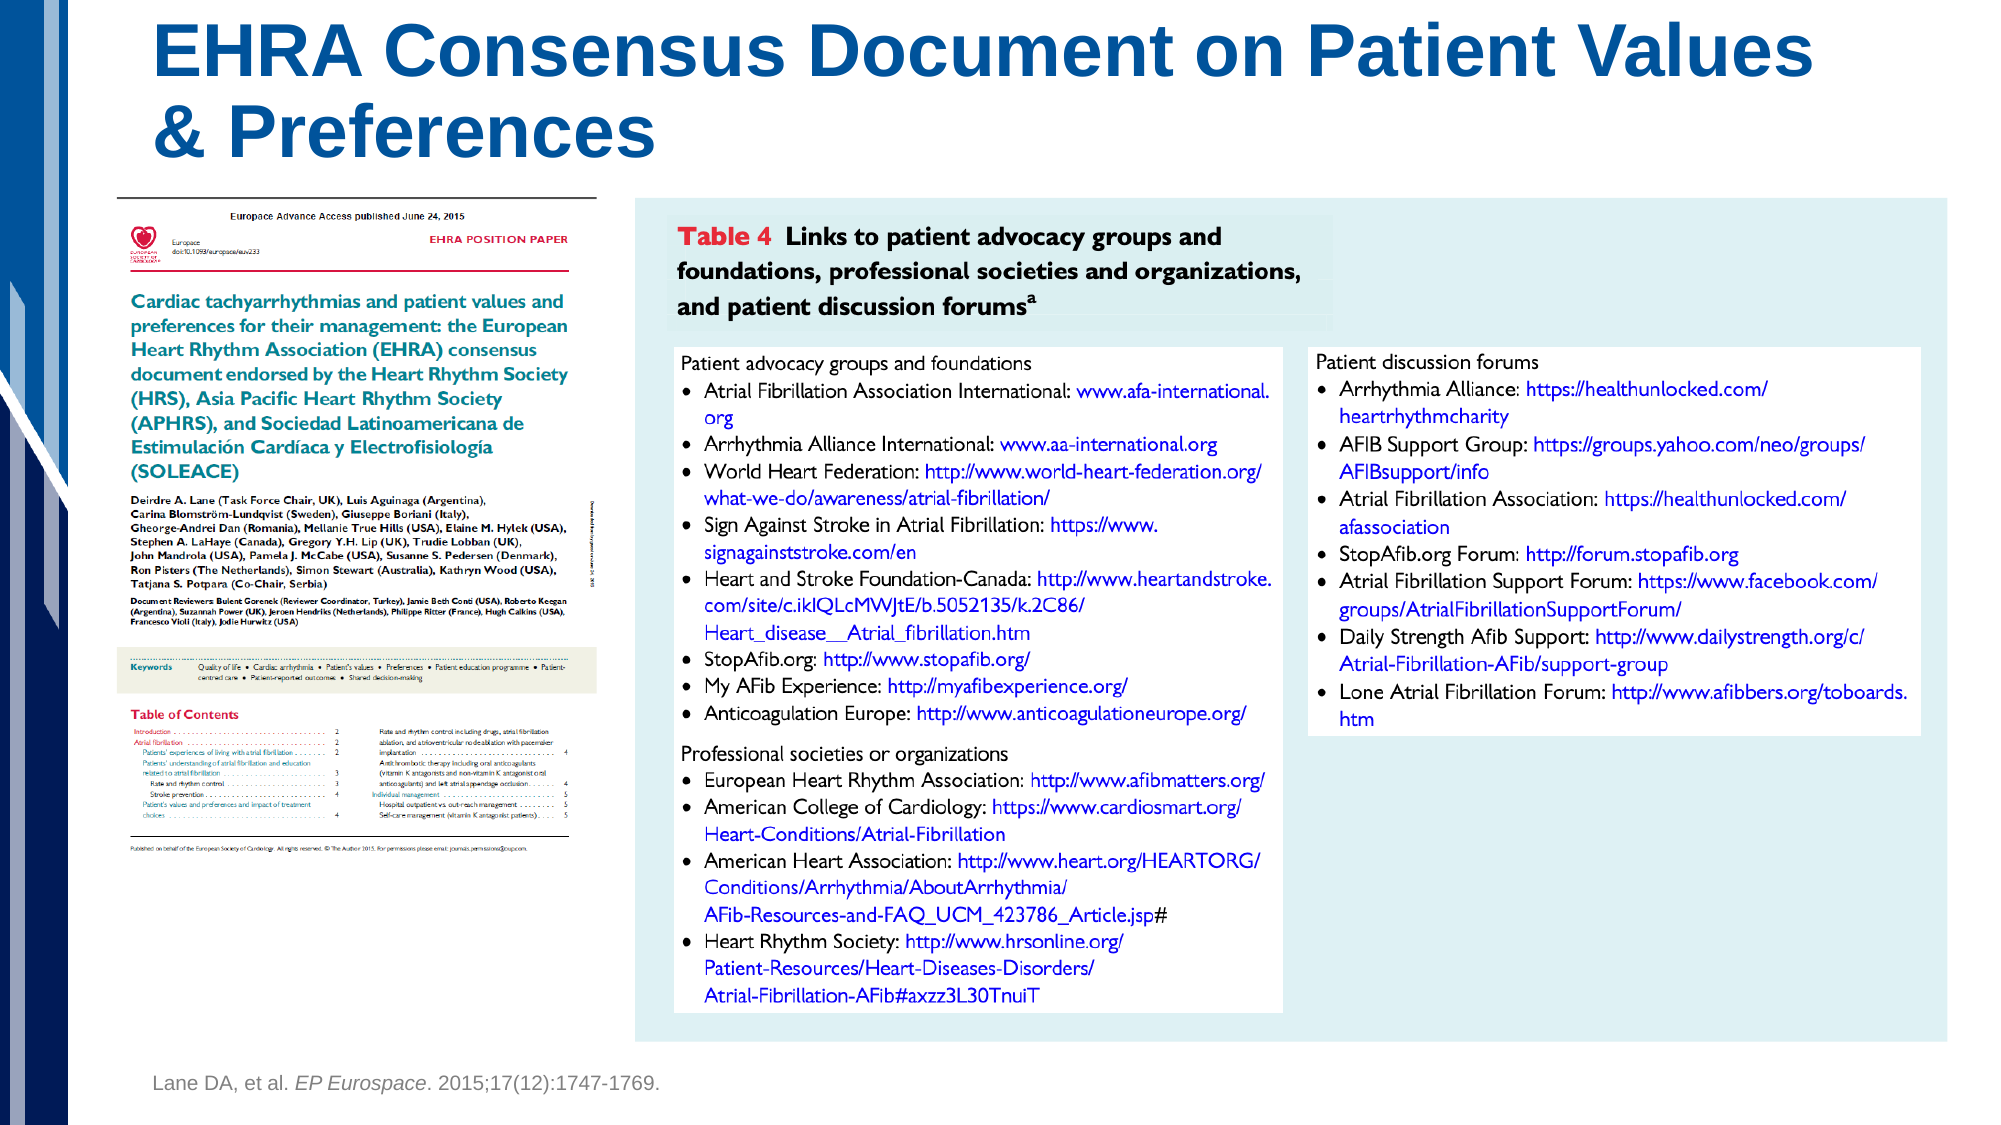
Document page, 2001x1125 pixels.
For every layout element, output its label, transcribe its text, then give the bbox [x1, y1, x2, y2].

picture [0, 0, 68, 1125]
picture [116, 197, 597, 861]
picture [1308, 347, 1922, 736]
footer Lane DA, et al. EP Eurospace. 2015;17(12):1747-1769. [137, 1042, 1863, 1103]
title EHRA Consensus Document on Patient Values & Preferences [137, 0, 1863, 182]
picture [666, 215, 1333, 331]
text_box [635, 197, 1948, 1042]
picture [674, 347, 1283, 1013]
